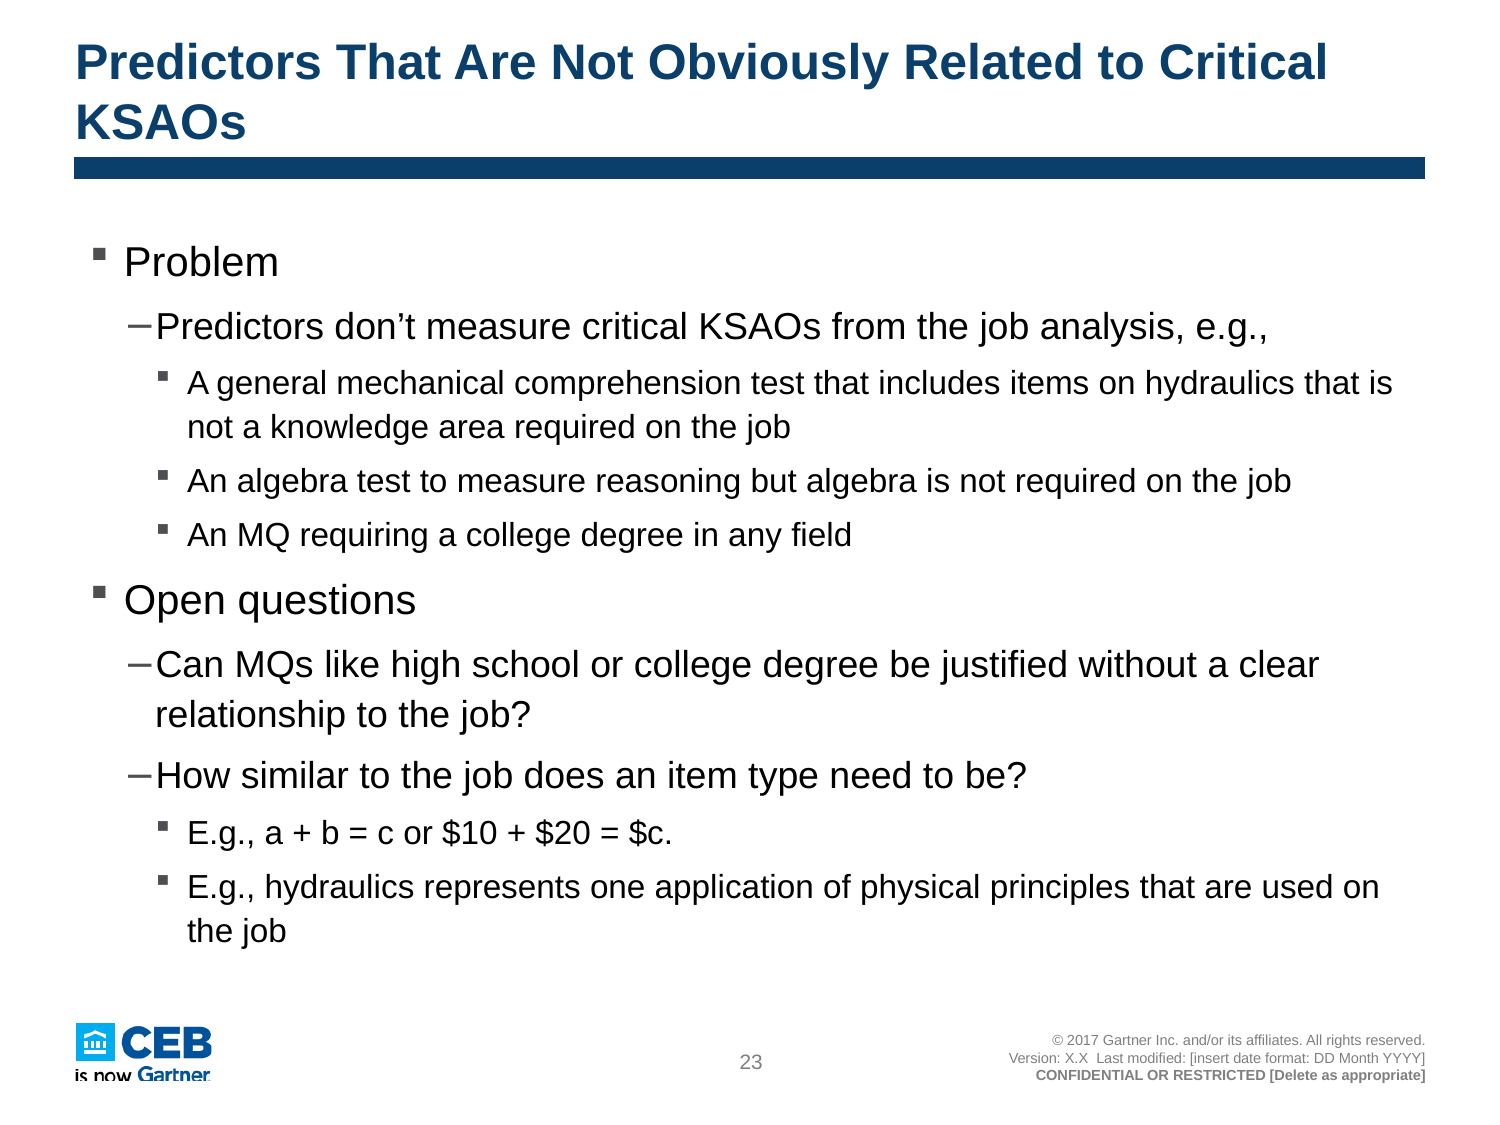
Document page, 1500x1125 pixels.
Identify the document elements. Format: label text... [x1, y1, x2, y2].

list Problem Predictors don’t measure critical KSAOs from the job analysis, e.g., A general mechanical comprehension test that includes items on hydraulics that is not a knowledge area required on the job An algebra test to measure reasoning but algebra is not required on the job An MQ requiring a college degree in any field Open questions Can MQs like high school or college degree be justified without a clear relationship to the job? How similar to the job does an item type need to be? E.g., a + b = c or $10 + $20 = $c. E.g., hydraulics represents one application of physical principles that are used on the job [75, 222, 1423, 1003]
title Predictors That Are Not Obviously Related to Critical KSAOs [75, 59, 1425, 157]
